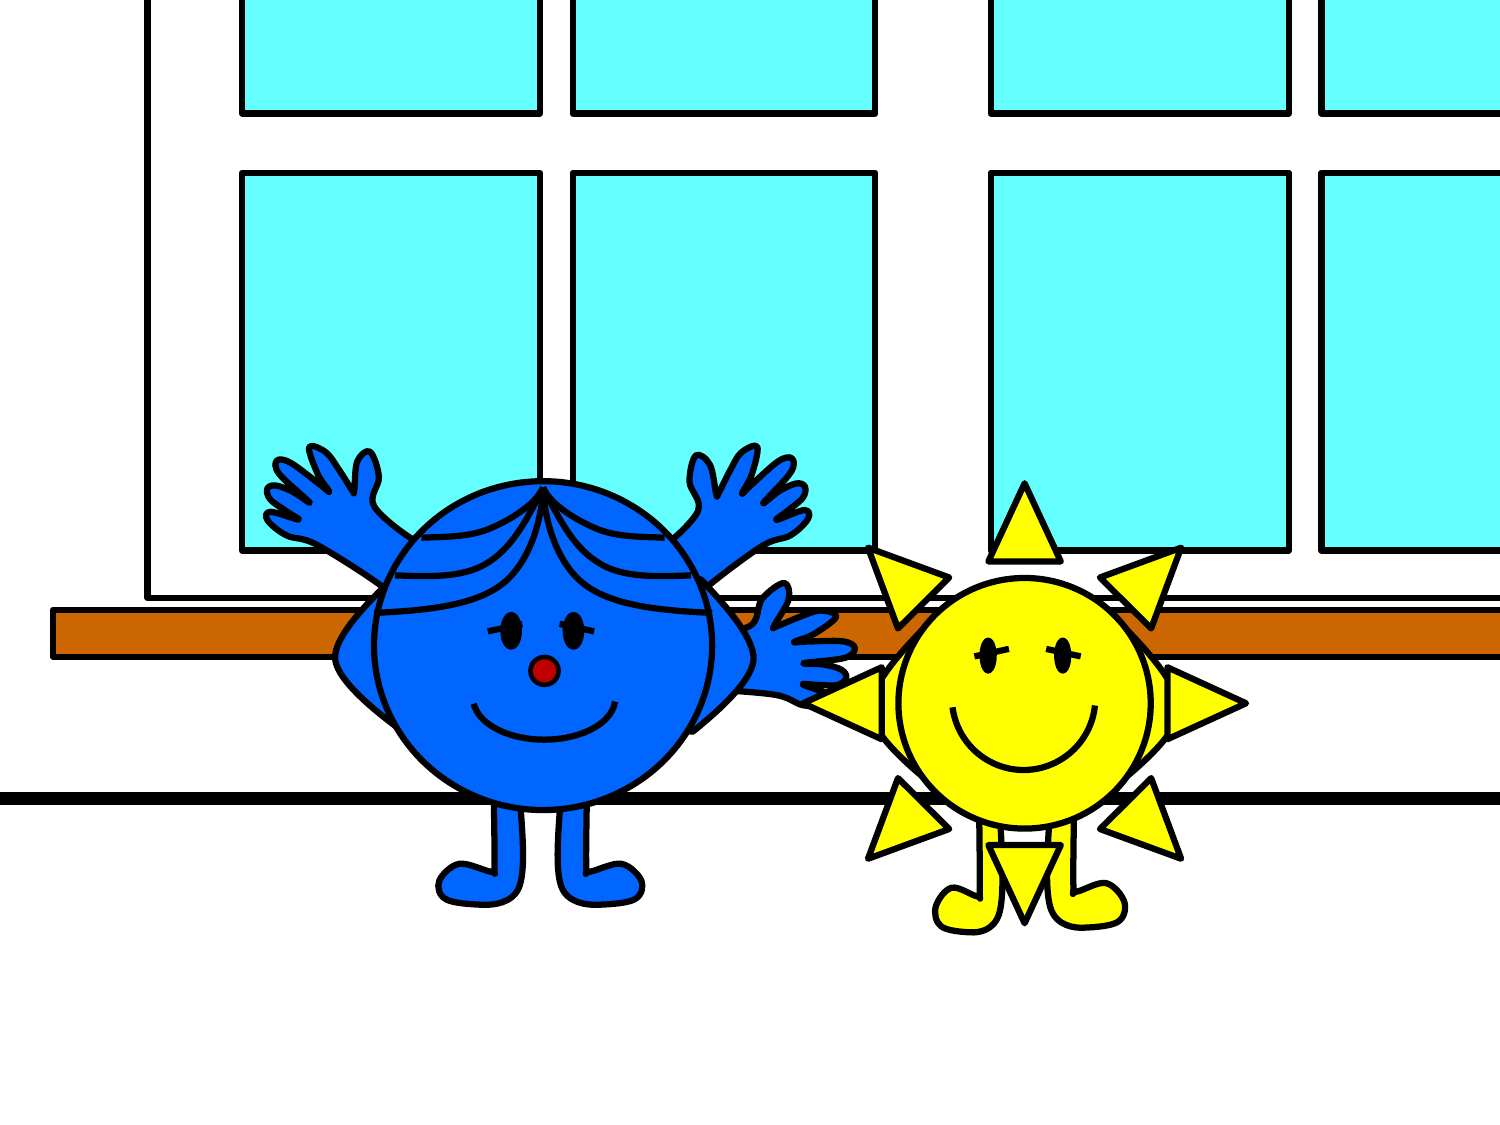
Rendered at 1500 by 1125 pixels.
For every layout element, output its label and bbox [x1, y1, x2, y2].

text_box [502, 640, 583, 648]
text_box [373, 480, 713, 811]
text_box [981, 665, 1070, 672]
text_box [487, 623, 595, 632]
text_box [502, 613, 583, 622]
text_box [802, 483, 1247, 933]
text_box [981, 639, 1070, 647]
text_box [0, 0, 1500, 799]
text_box [974, 648, 1081, 657]
text_box [436, 819, 644, 906]
